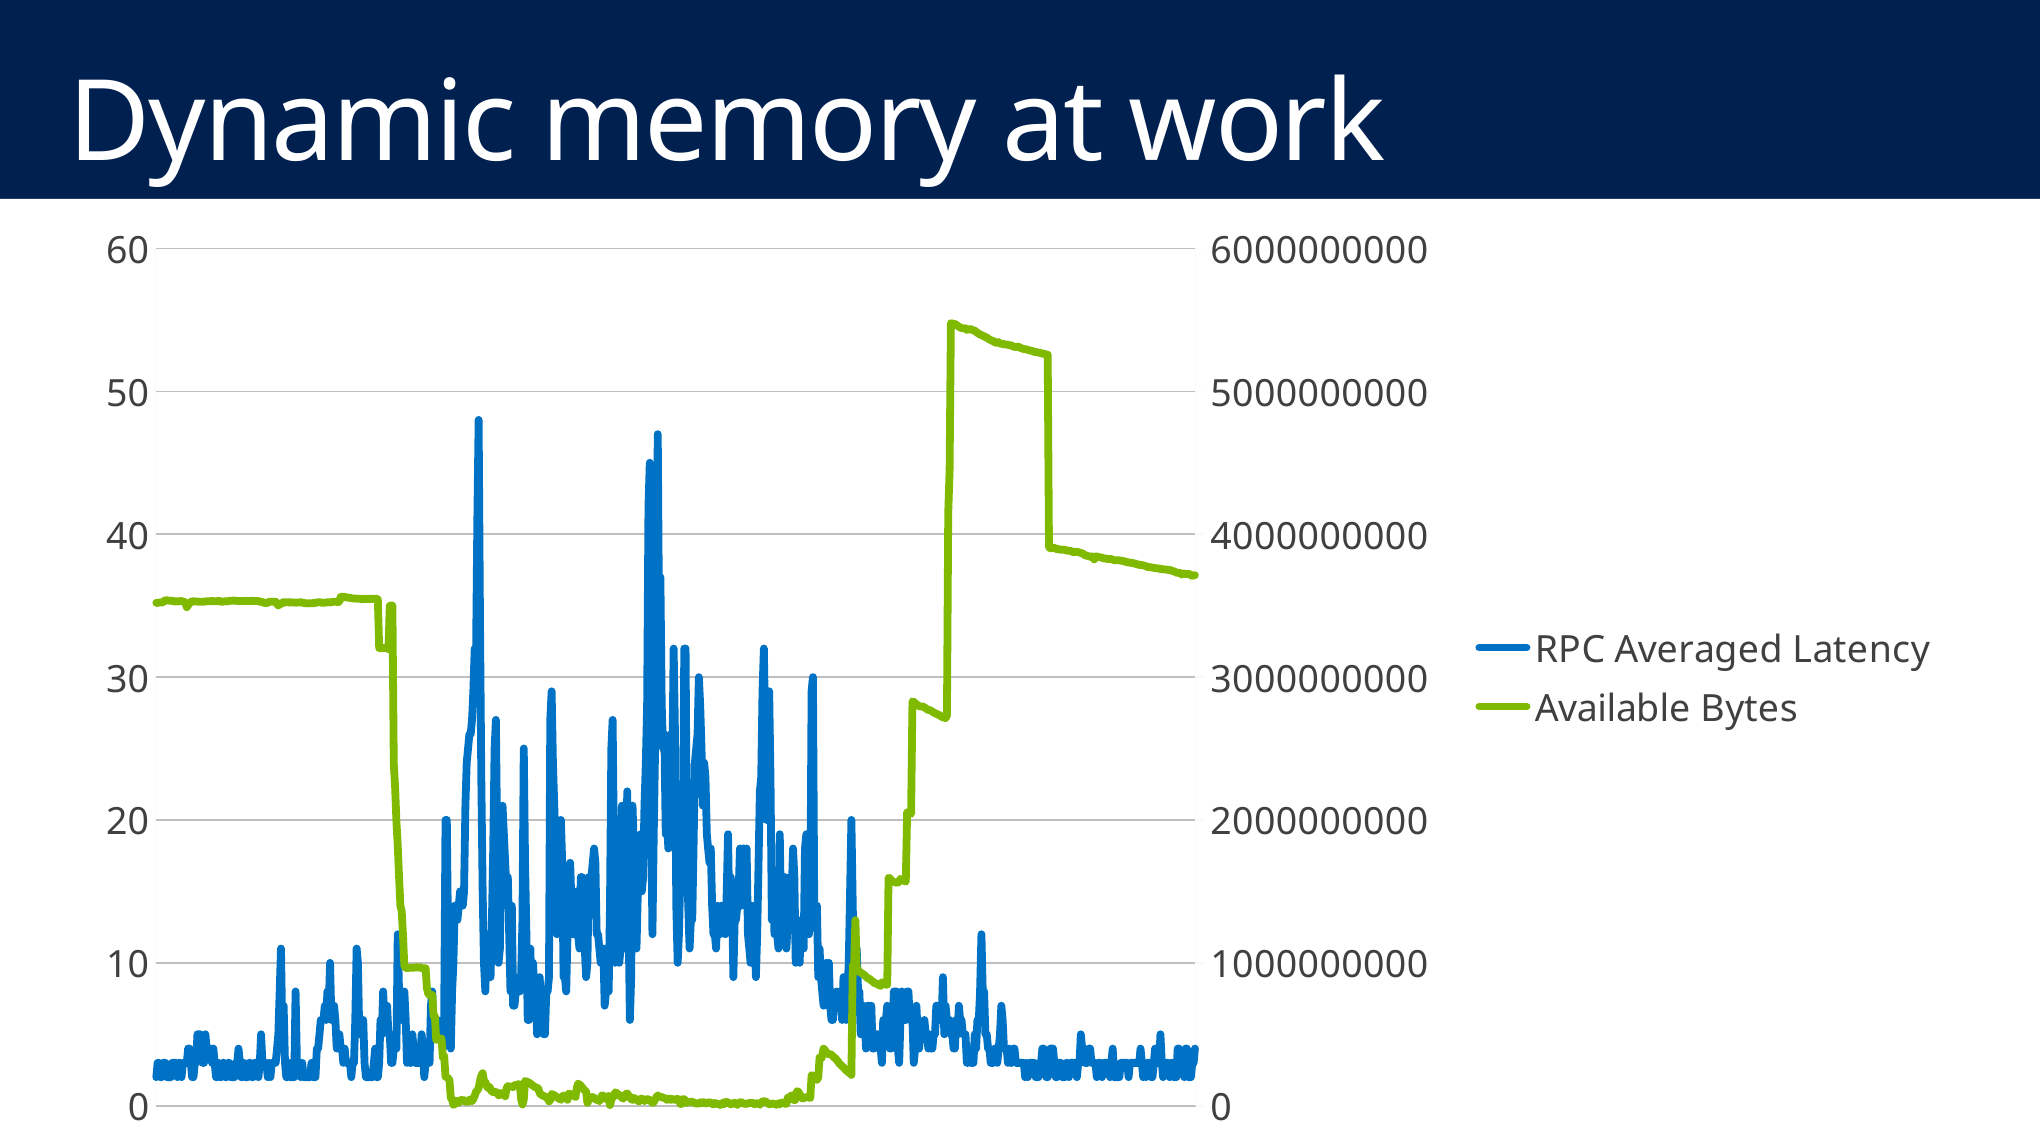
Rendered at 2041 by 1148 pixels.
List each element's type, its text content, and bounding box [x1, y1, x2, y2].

chart [67, 203, 1956, 1148]
title Dynamic memory at work [45, 48, 1996, 200]
